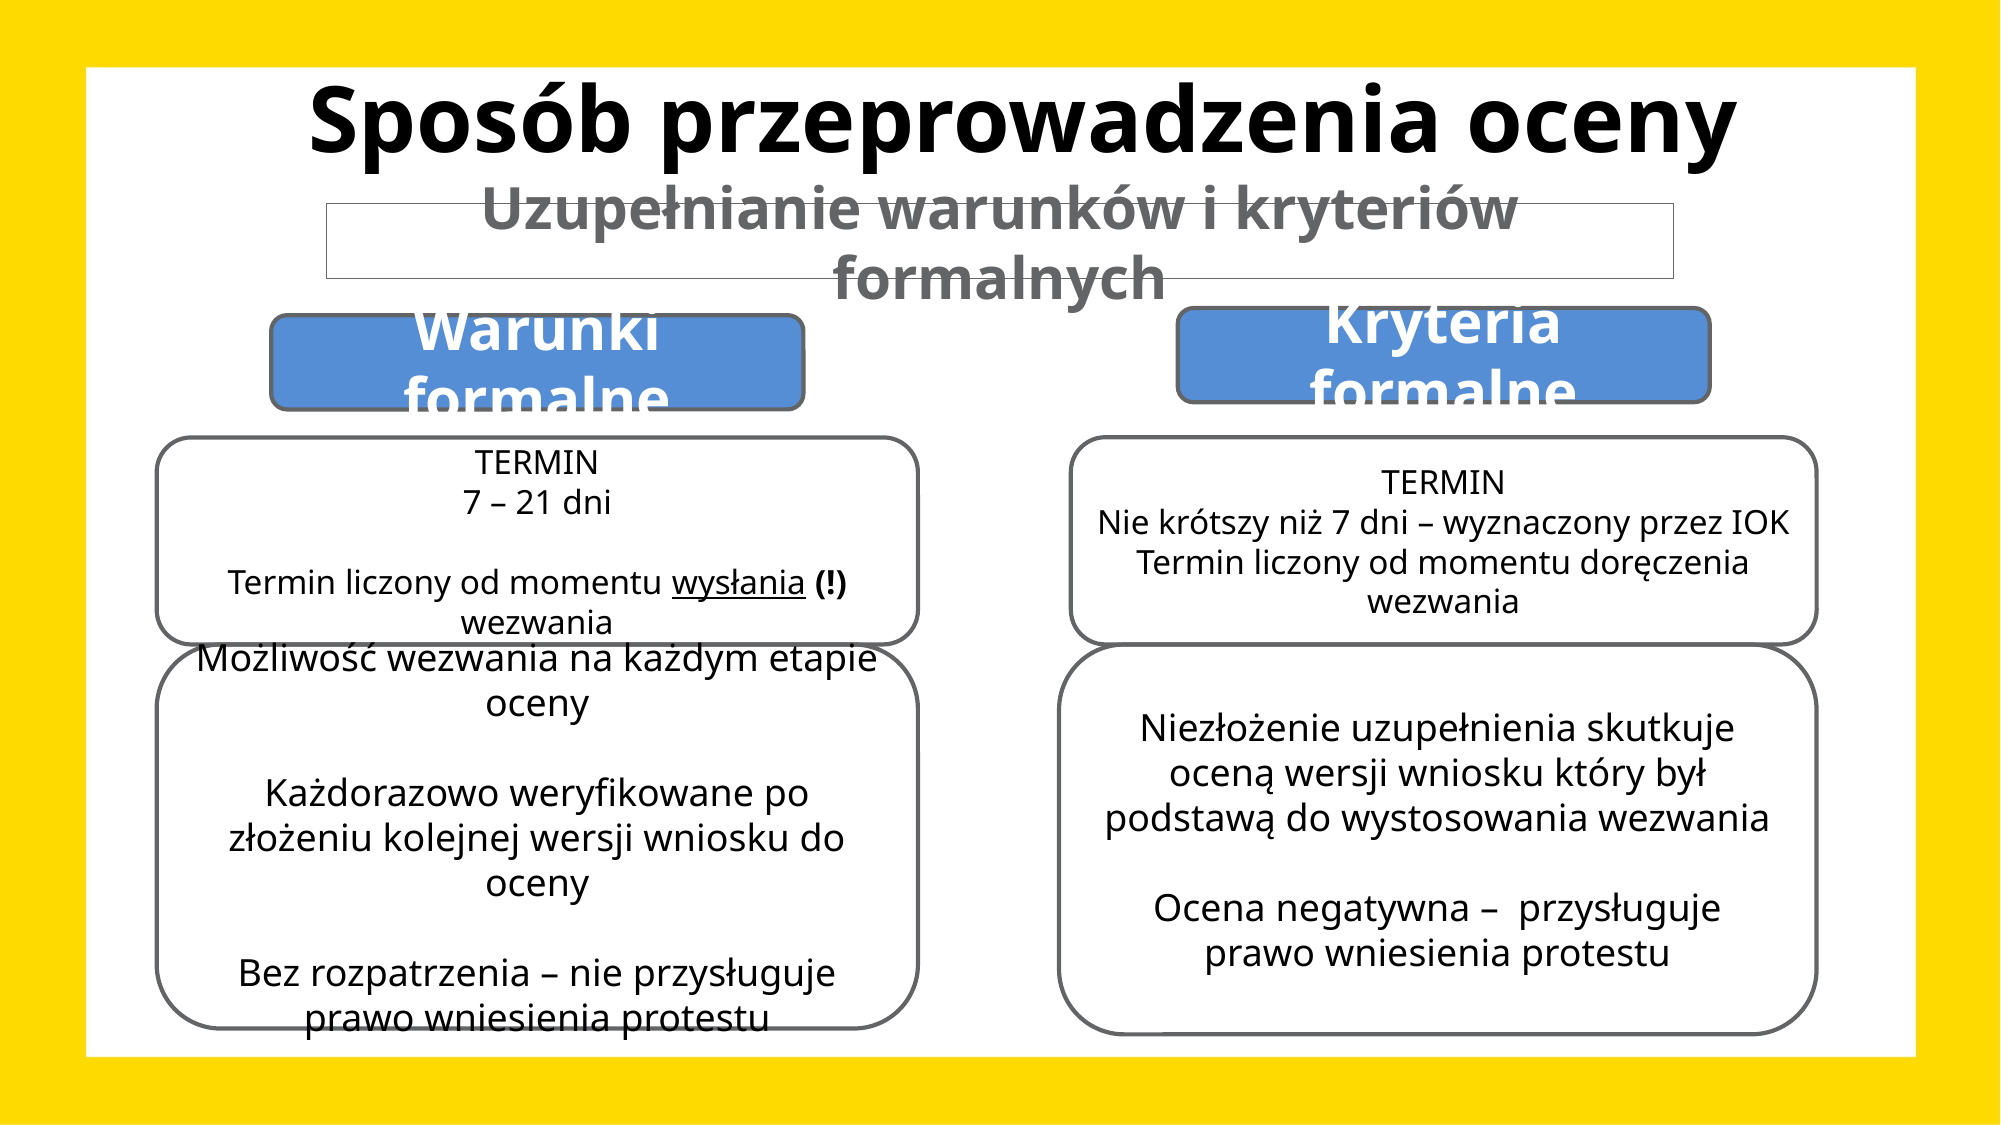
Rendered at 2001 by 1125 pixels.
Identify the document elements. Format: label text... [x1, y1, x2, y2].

picture [0, 0, 2001, 1125]
text_box Możliwość wezwania na każdym etapie oceny Każdorazowo weryfikowane po złożeniu kolejnej wersji wniosku do oceny Bez rozpatrzenia – nie przysługuje prawo wniesienia protestu [154, 642, 921, 1031]
text_box TERMIN 7 – 21 dni Termin liczony od momentu wysłania (!) wezwania [154, 435, 921, 647]
text_box Kryteria formalne [1175, 305, 1712, 405]
title Uzupełnianie warunków i kryteriów formalnych [326, 203, 1674, 279]
text_box Sposób przeprowadzenia oceny [123, 56, 1924, 175]
text_box Niezłożenie uzupełnienia skutkuje oceną wersji wniosku który był podstawą do wystosowania wezwania Ocena negatywna – przysługuje prawo wniesienia protestu [1056, 642, 1819, 1037]
text_box TERMIN Nie krótszy niż 7 dni – wyznaczony przez IOK Termin liczony od momentu doręczenia wezwania [1068, 435, 1819, 647]
text_box Warunki formalne [269, 313, 806, 412]
